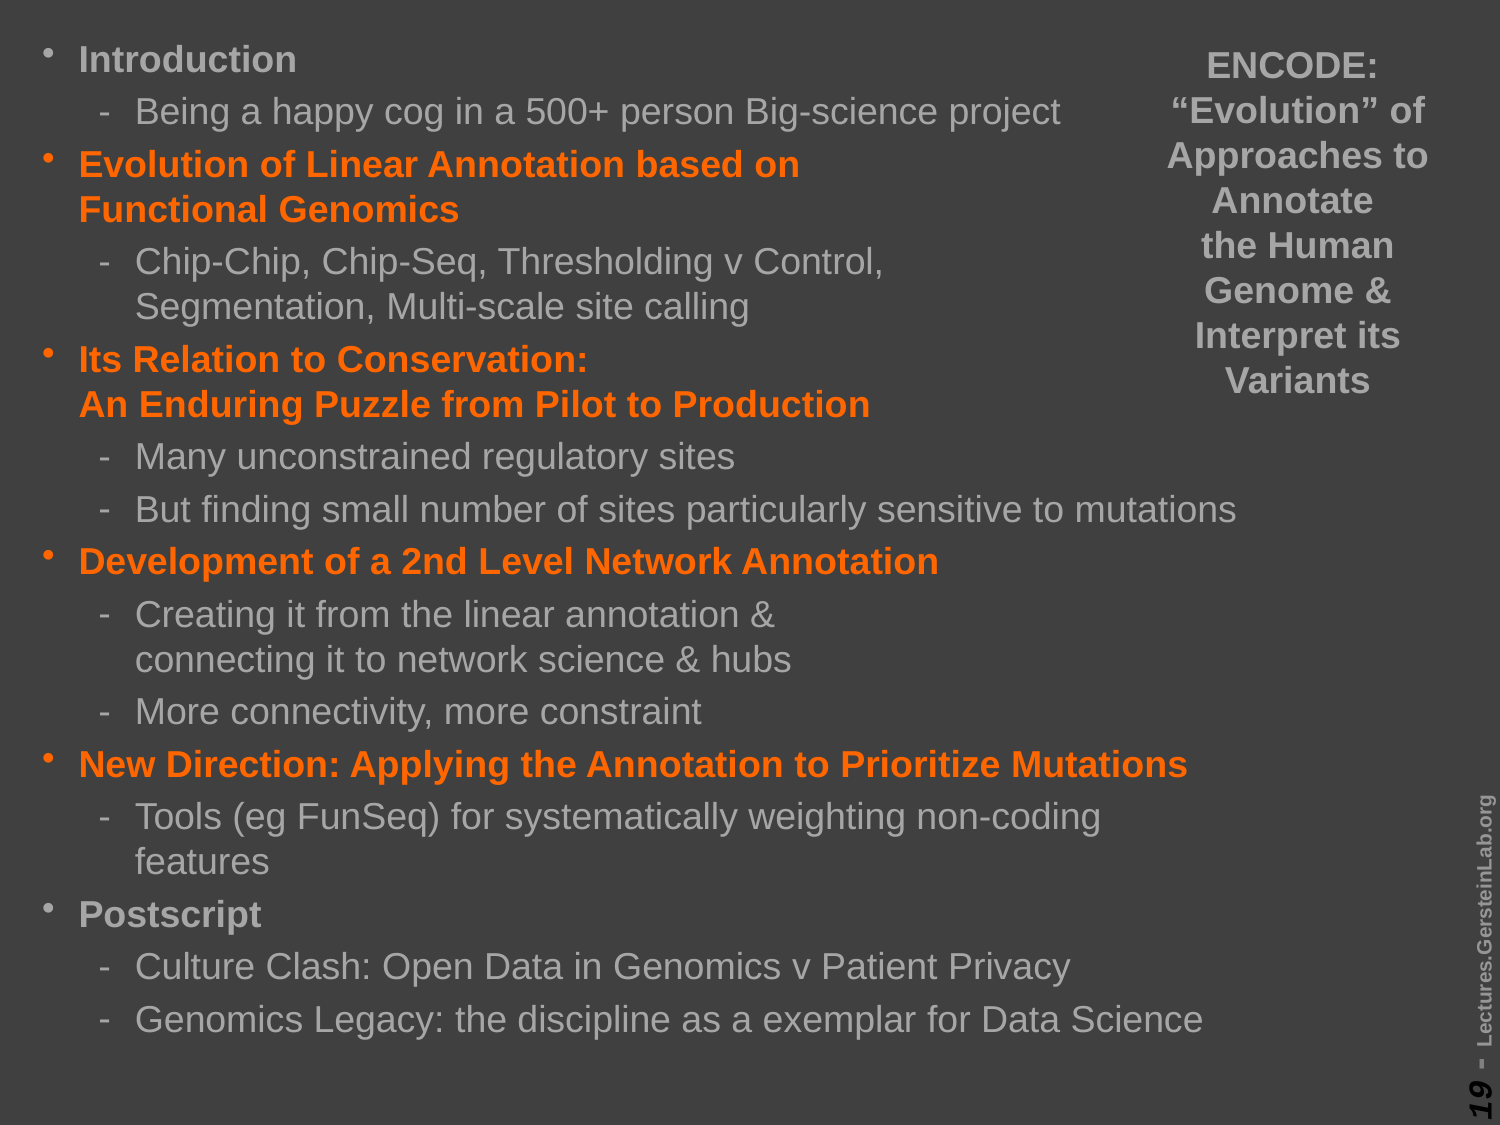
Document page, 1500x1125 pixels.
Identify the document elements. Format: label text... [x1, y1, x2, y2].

title ENCODE: “Evolution” of Approaches to Annotate the Human Genome & Interpret its Variants [1257, 142, 1478, 299]
list Introduction Being a happy cog in a 500+ person Big-science project Evolution of Linear Annotation based on Functional Genomics Chip-Chip, Chip-Seq, Thresholding v Control, Segmentation, Multi-scale site calling Its Relation to Conservation: An Enduring Puzzle from Pilot to Production Many unconstrained regulatory sites But finding small number of sites particularly sensitive to mutations Development of a 2nd Level Network Annotation Creating it from the linear annotation & connecting it to network science & hubs More connectivity, more constraint New Direction: Applying the Annotation to Prioritize Mutations Tools (eg FunSeq) for systematically weighting non-coding features Postscript Culture Clash: Open Data in Genomics v Patient Privacy Genomics Legacy: the discipline as a exemplar for Data Science [27, 27, 1257, 1072]
